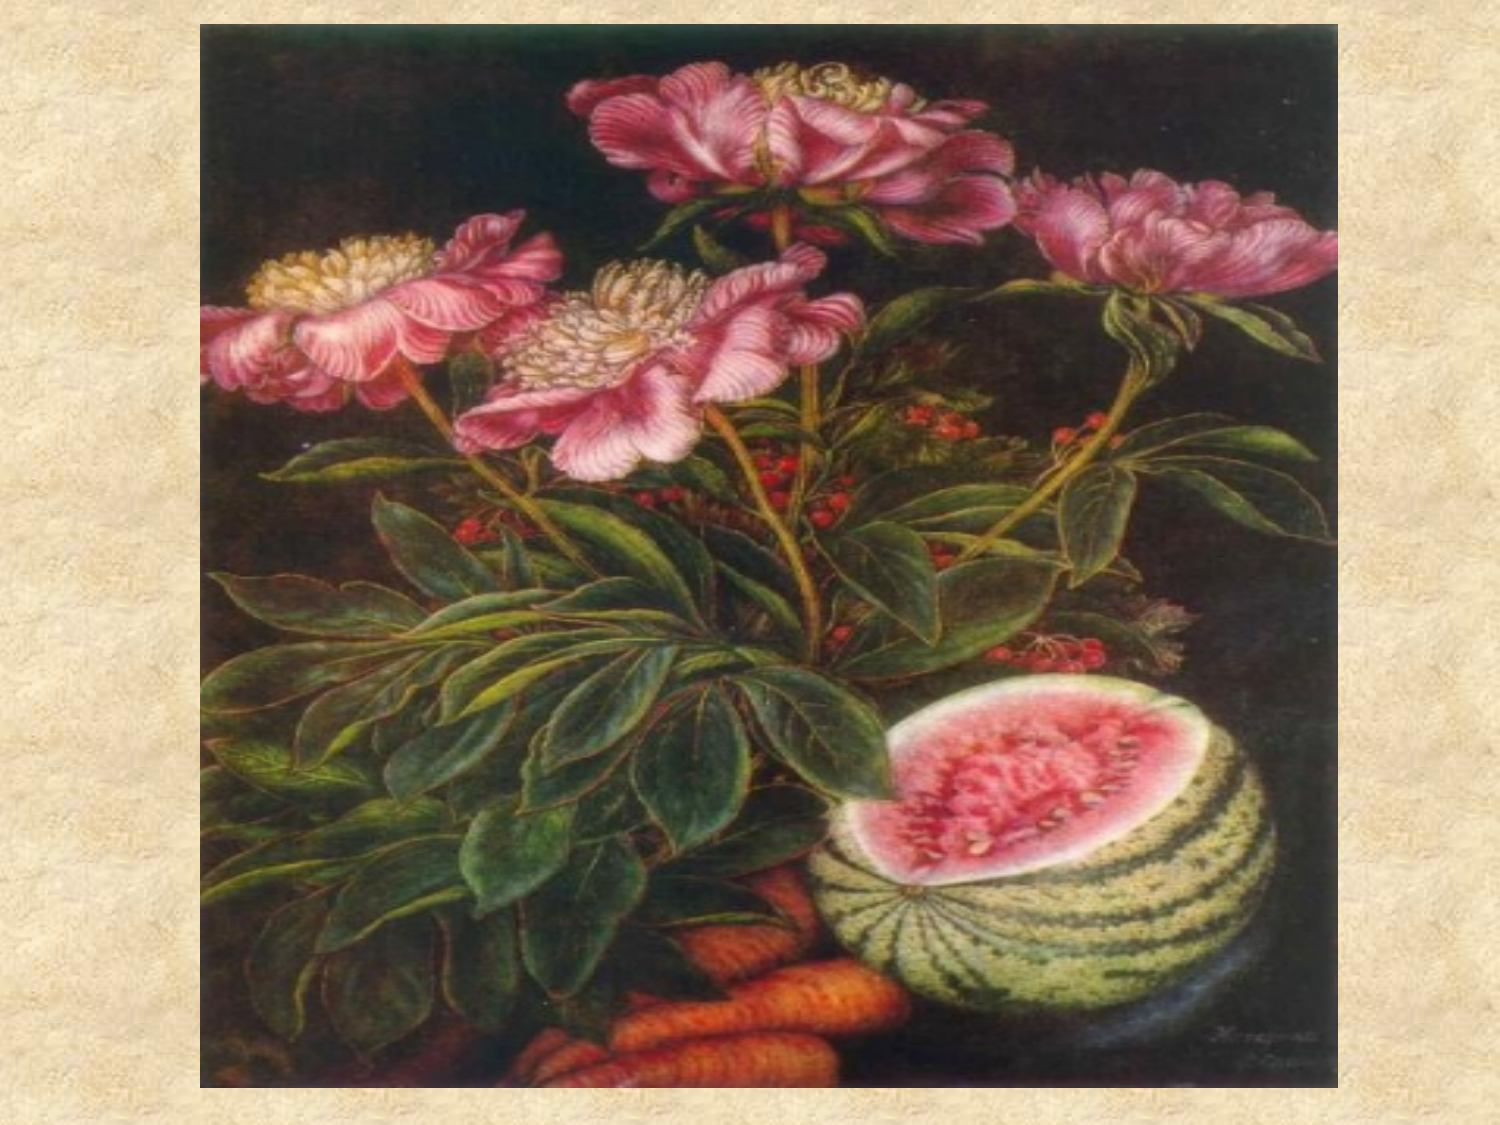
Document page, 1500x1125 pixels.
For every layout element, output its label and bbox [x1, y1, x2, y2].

picture [0, 0, 1500, 1125]
list [199, 24, 1338, 1088]
